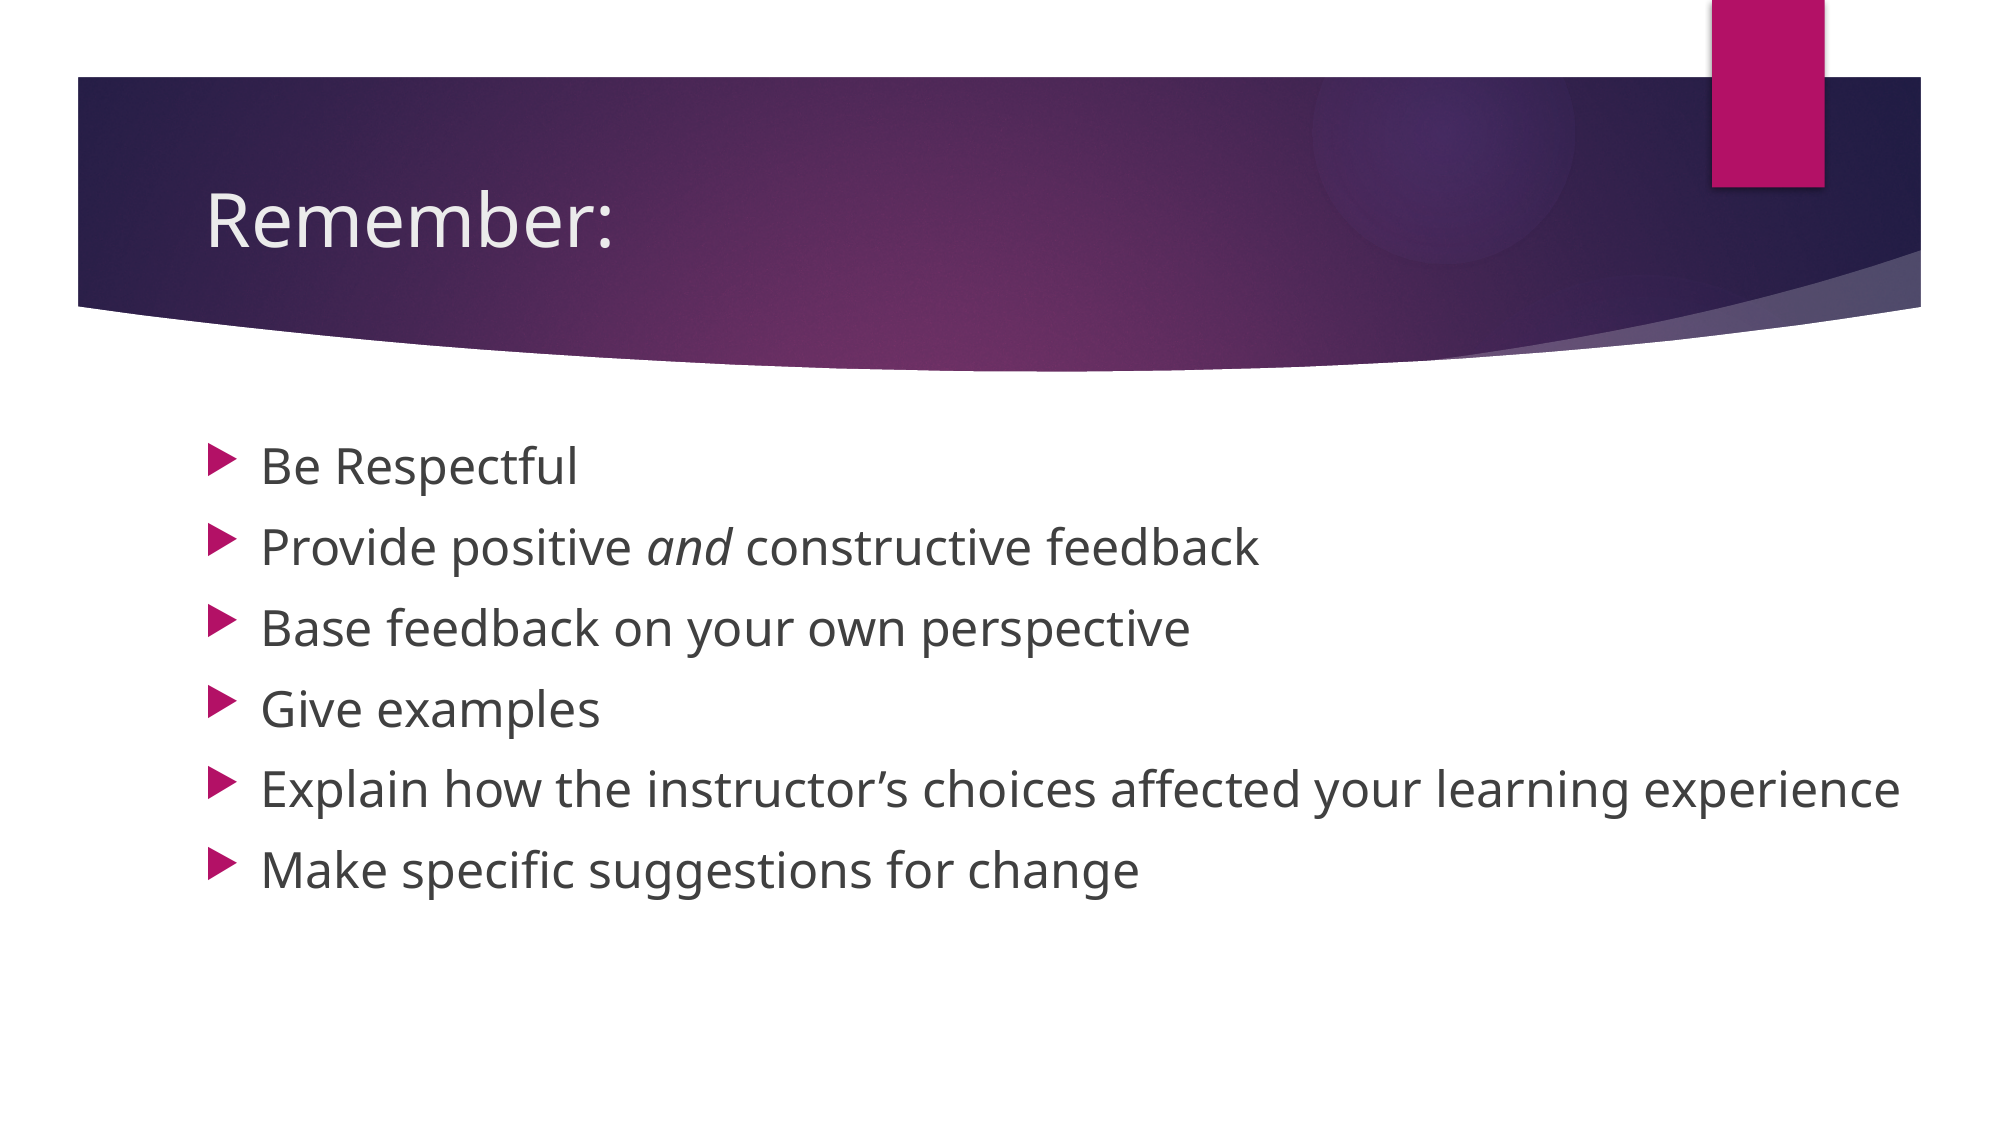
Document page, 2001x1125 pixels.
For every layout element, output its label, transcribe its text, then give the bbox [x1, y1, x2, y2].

title Remember: [189, 159, 1627, 276]
list Be Respectful Provide positive and constructive feedback Base feedback on your own perspective Give examples Explain how the instructor’s choices affected your learning experience Make specific suggestions for change [189, 427, 1952, 988]
